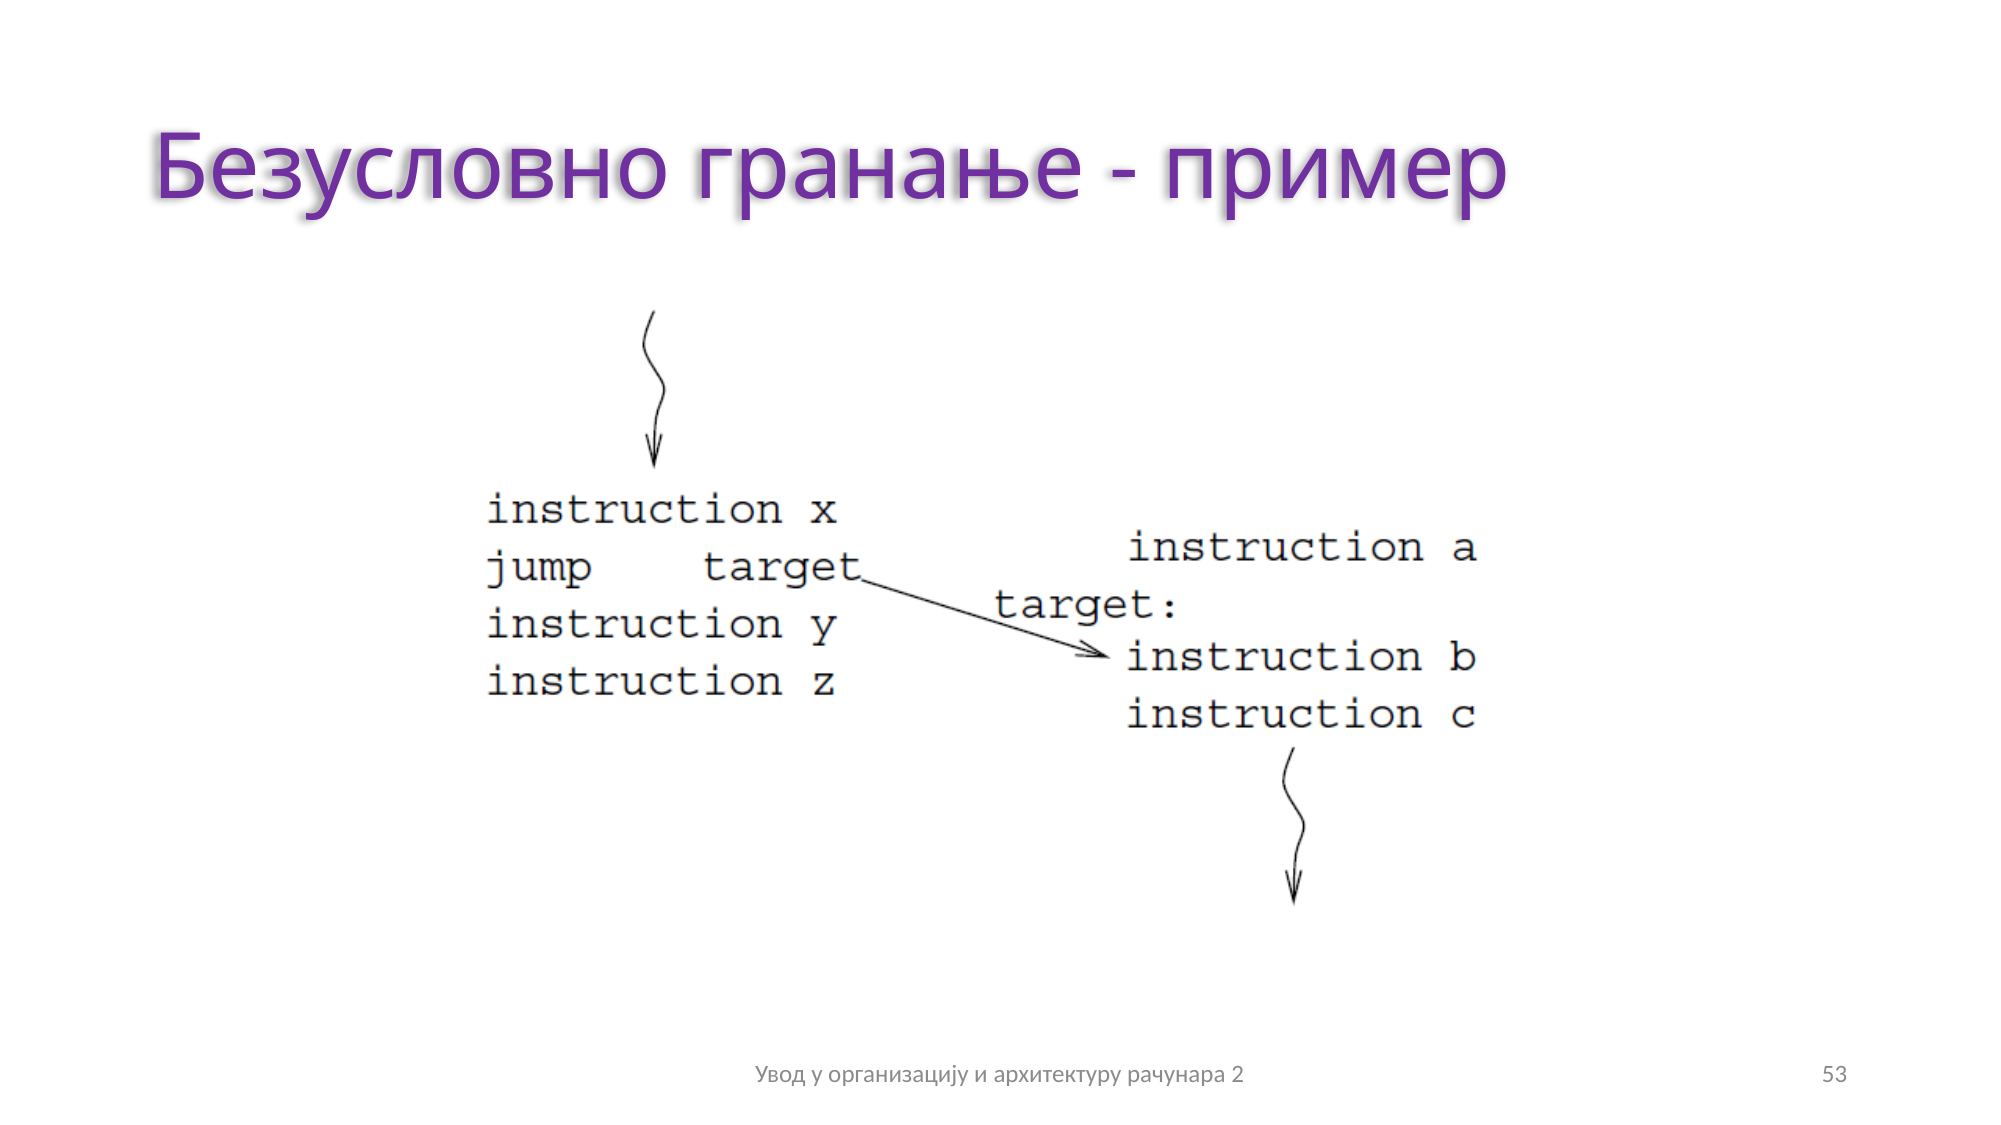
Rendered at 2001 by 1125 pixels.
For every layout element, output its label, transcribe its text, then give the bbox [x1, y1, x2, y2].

slide_number 53 [1412, 1042, 1863, 1103]
title Безусловно гранање - пример [137, 59, 1863, 278]
footer Увод у организацију и архитектуру рачунара 2 [662, 1042, 1338, 1103]
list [474, 289, 1500, 921]
